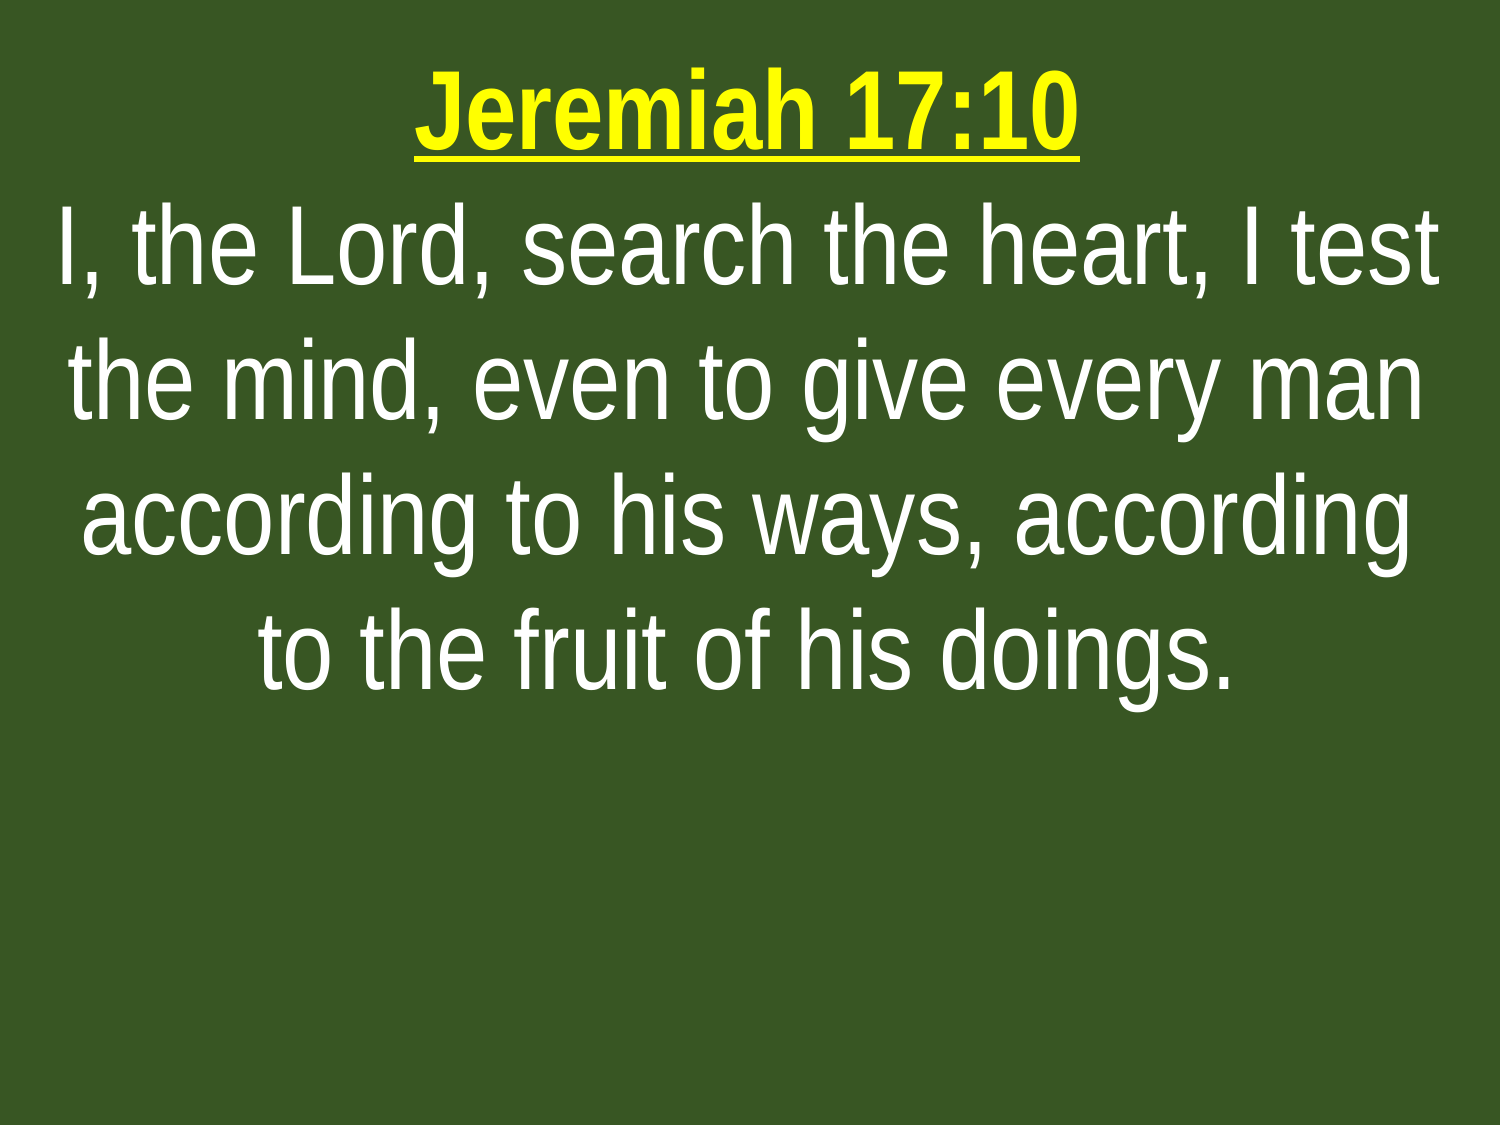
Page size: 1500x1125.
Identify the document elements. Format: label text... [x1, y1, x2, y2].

text_box Jeremiah 17:10 I, the Lord, search the heart, I test the mind, even to give every man according to his ways, according to the fruit of his doings. [25, 29, 1469, 720]
